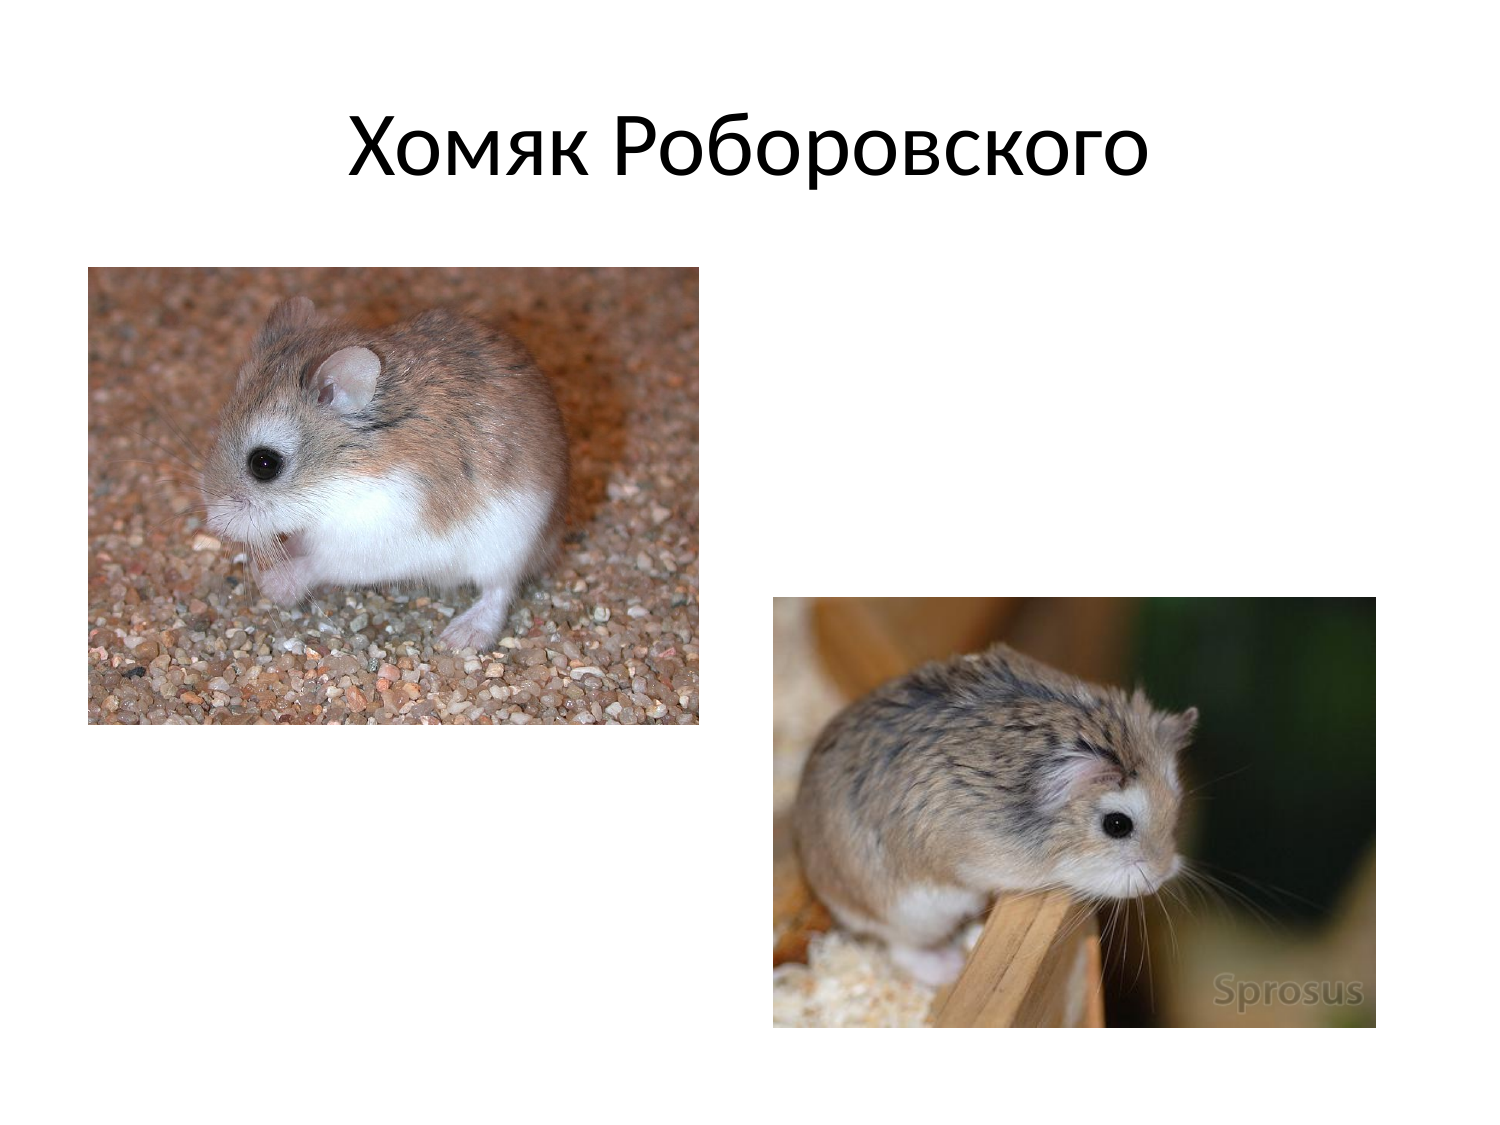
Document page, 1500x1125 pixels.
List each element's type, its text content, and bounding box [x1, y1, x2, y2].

title Хомяк Роборовского [75, 45, 1425, 233]
picture [88, 266, 699, 725]
picture [773, 597, 1377, 1029]
